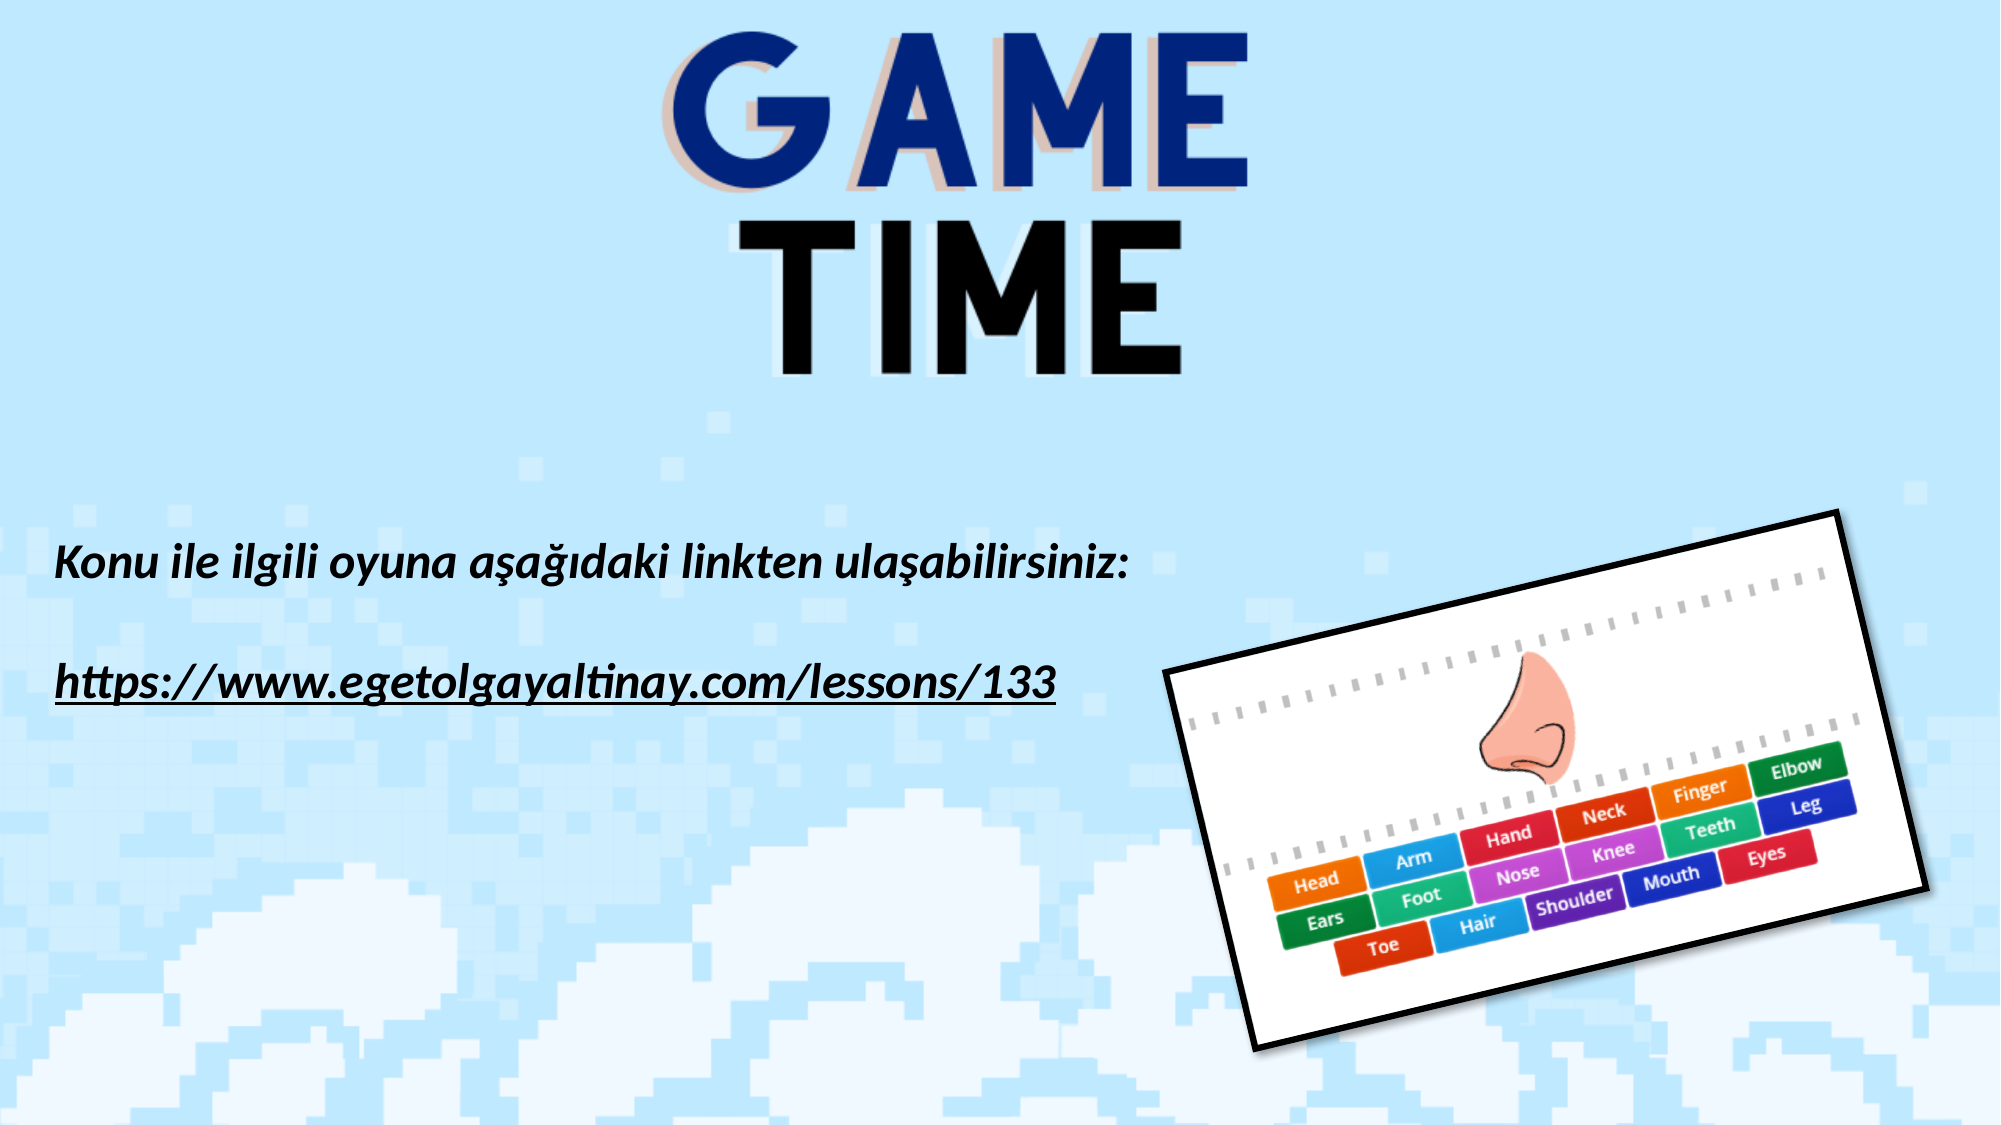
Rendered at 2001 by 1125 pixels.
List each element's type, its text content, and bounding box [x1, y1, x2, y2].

picture [0, 0, 2001, 1125]
text_box Konu ile ilgili oyuna aşağıdaki linkten ulaşabilirsiniz: https://www.egetolgayaltinay.com/lessons/133 [39, 521, 1314, 717]
